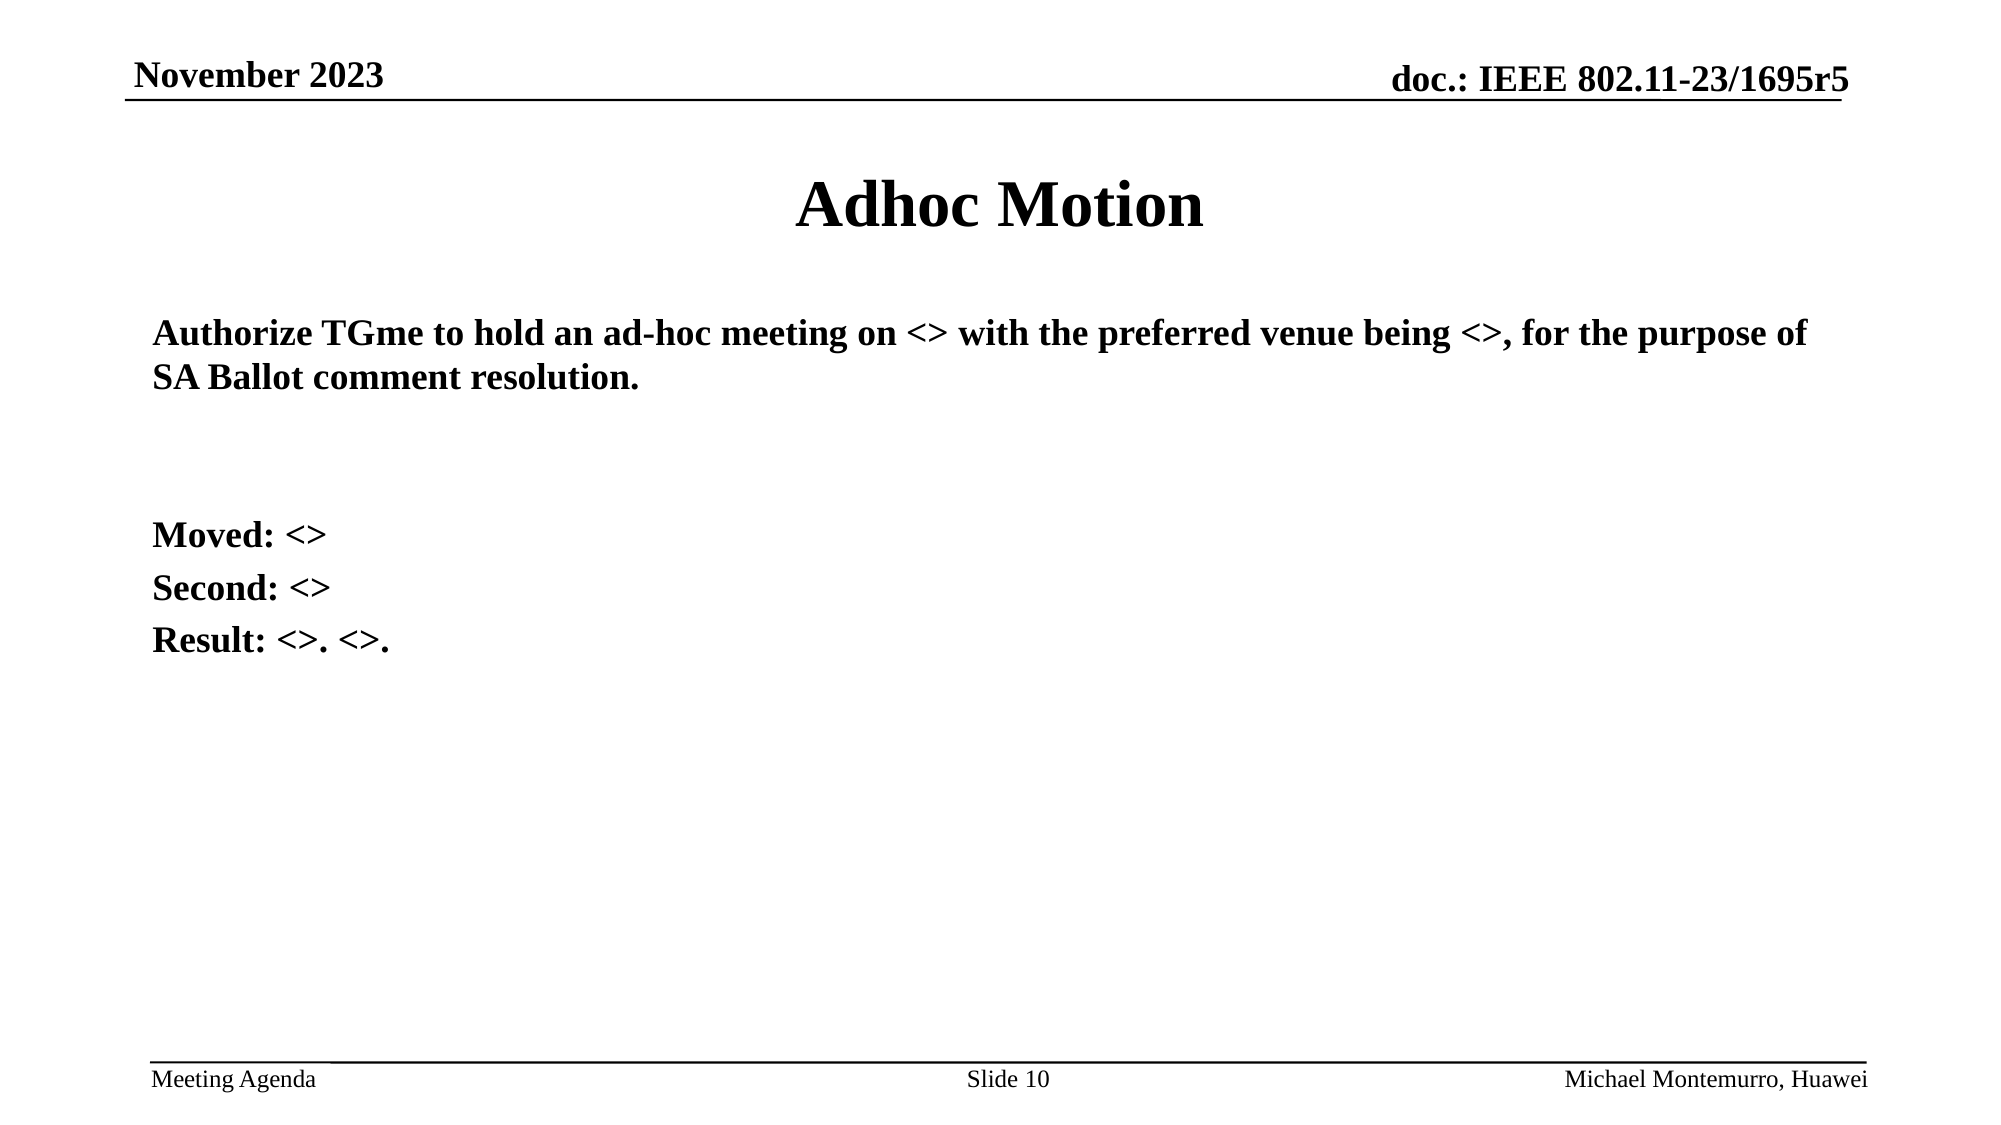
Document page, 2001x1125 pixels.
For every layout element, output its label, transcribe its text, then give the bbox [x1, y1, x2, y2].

slide_number Slide 10 [964, 1061, 1053, 1093]
footer Michael Montemurro, Huawei [1266, 1061, 1869, 1093]
list Authorize TGme to hold an ad-hoc meeting on <> with the preferred venue being <>, for the purpose of SA Ballot comment resolution. Moved: <> Second: <> Result: <>. <>. [137, 299, 1838, 975]
title Adhoc Motion [150, 112, 1850, 288]
